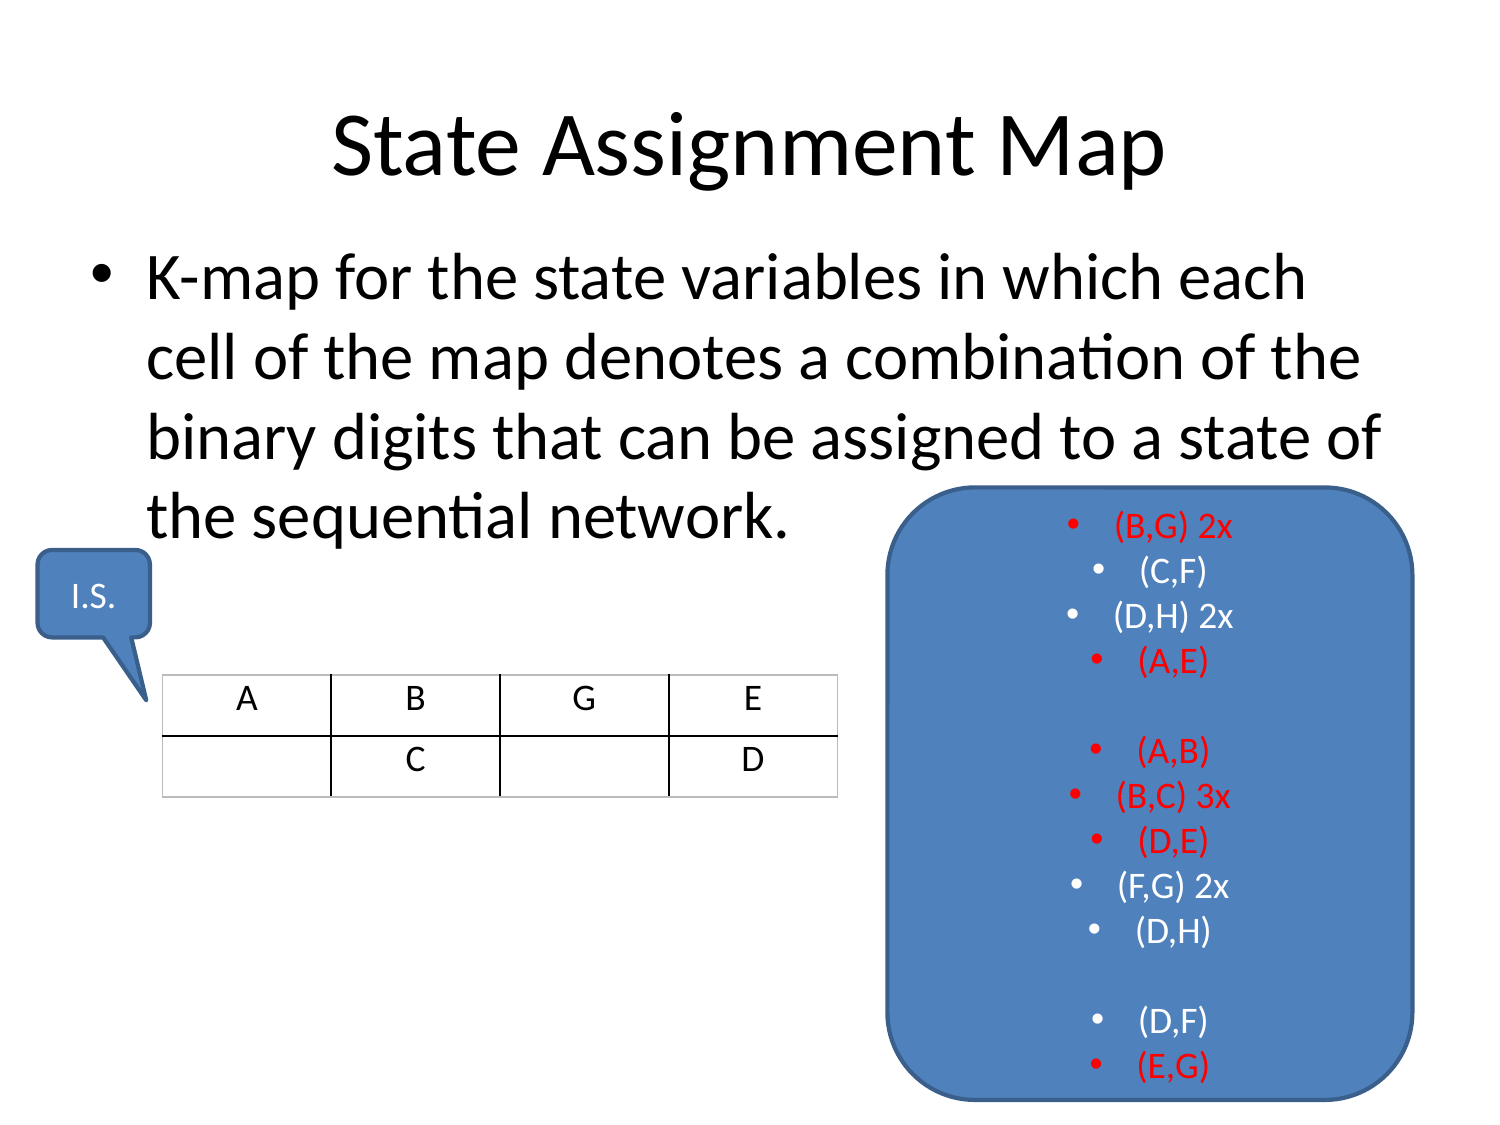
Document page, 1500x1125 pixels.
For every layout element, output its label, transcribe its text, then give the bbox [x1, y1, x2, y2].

text_box I.S. [35, 547, 153, 703]
table_header B [332, 676, 499, 735]
text_box (B,G) 2x (C,F) (D,H) 2x (A,E) (A,B) (B,C) 3x (D,E) (F,G) 2x (D,H) (D,F) (E,G) [885, 485, 1415, 1103]
table_cell D [670, 737, 837, 796]
title State Assignment Map [75, 45, 1425, 224]
table_cell [501, 737, 668, 796]
table_cell C [332, 737, 499, 796]
table_header A [163, 676, 330, 735]
list K-map for the state variables in which each cell of the map denotes a combination of the binary digits that can be assigned to a state of the sequential network. [75, 224, 1425, 968]
table_header E [670, 676, 837, 735]
table_header G [501, 676, 668, 735]
table_cell [163, 737, 330, 796]
